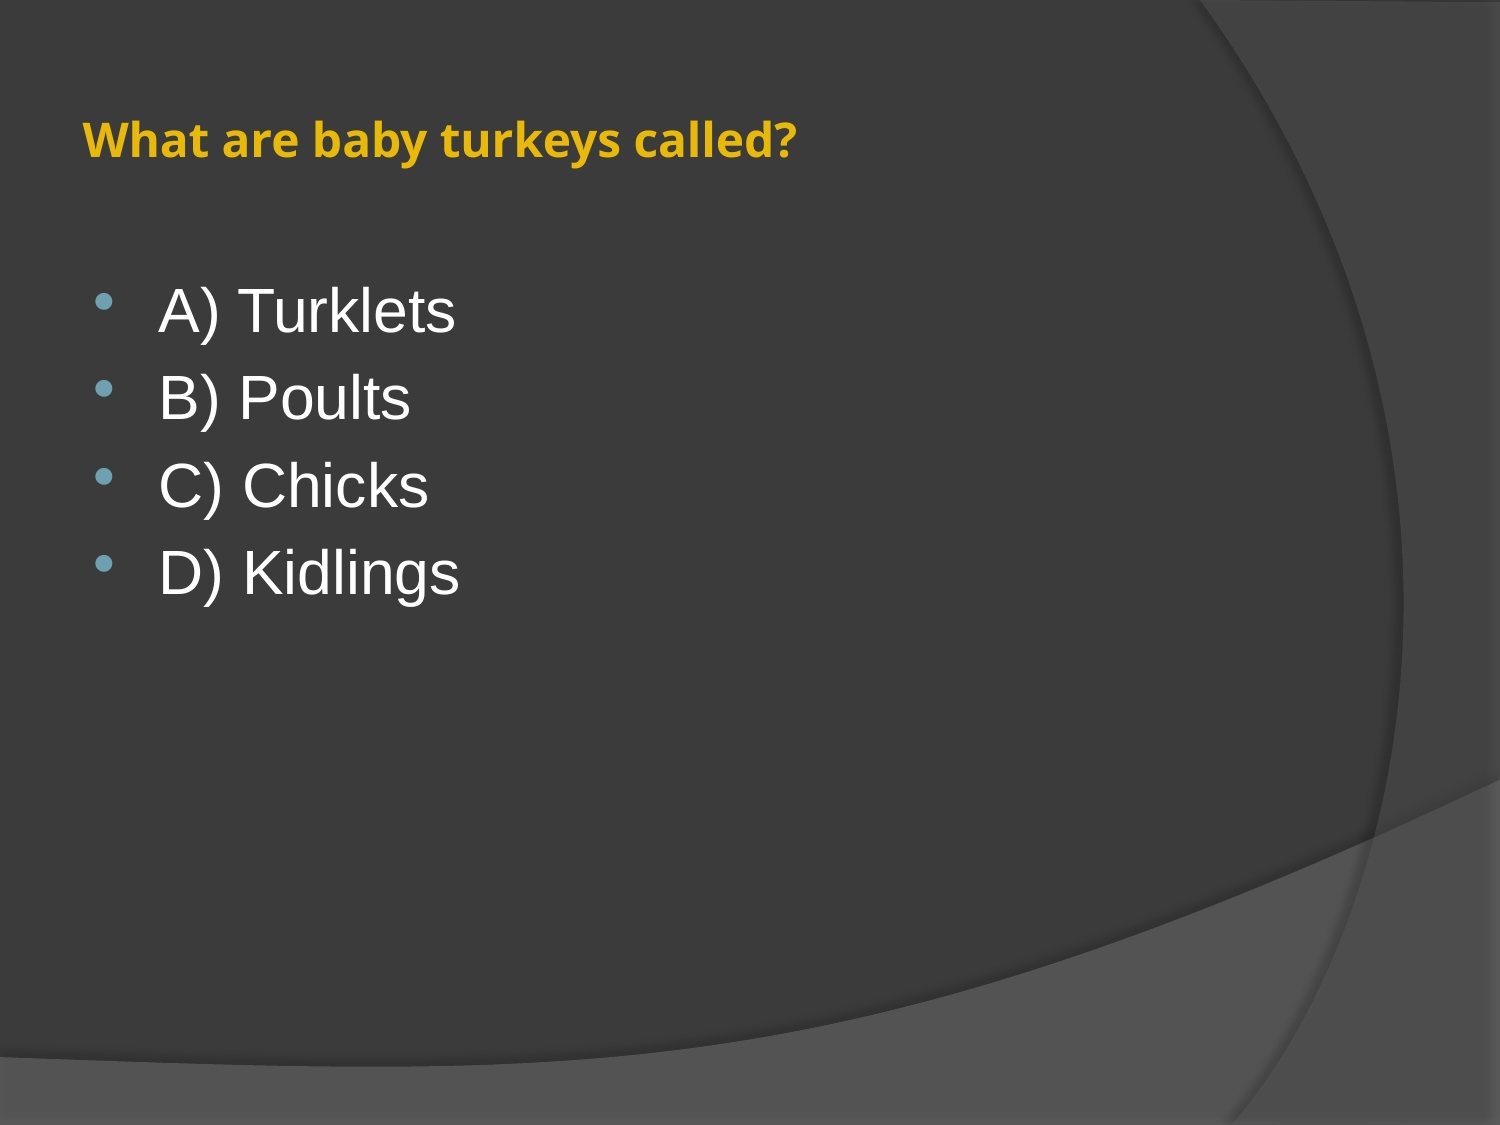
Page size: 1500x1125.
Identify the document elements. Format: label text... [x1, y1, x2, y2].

title What are baby turkeys called? [75, 45, 1300, 233]
list A) Turklets B) Poults C) Chicks D) Kidlings [75, 262, 1300, 1005]
